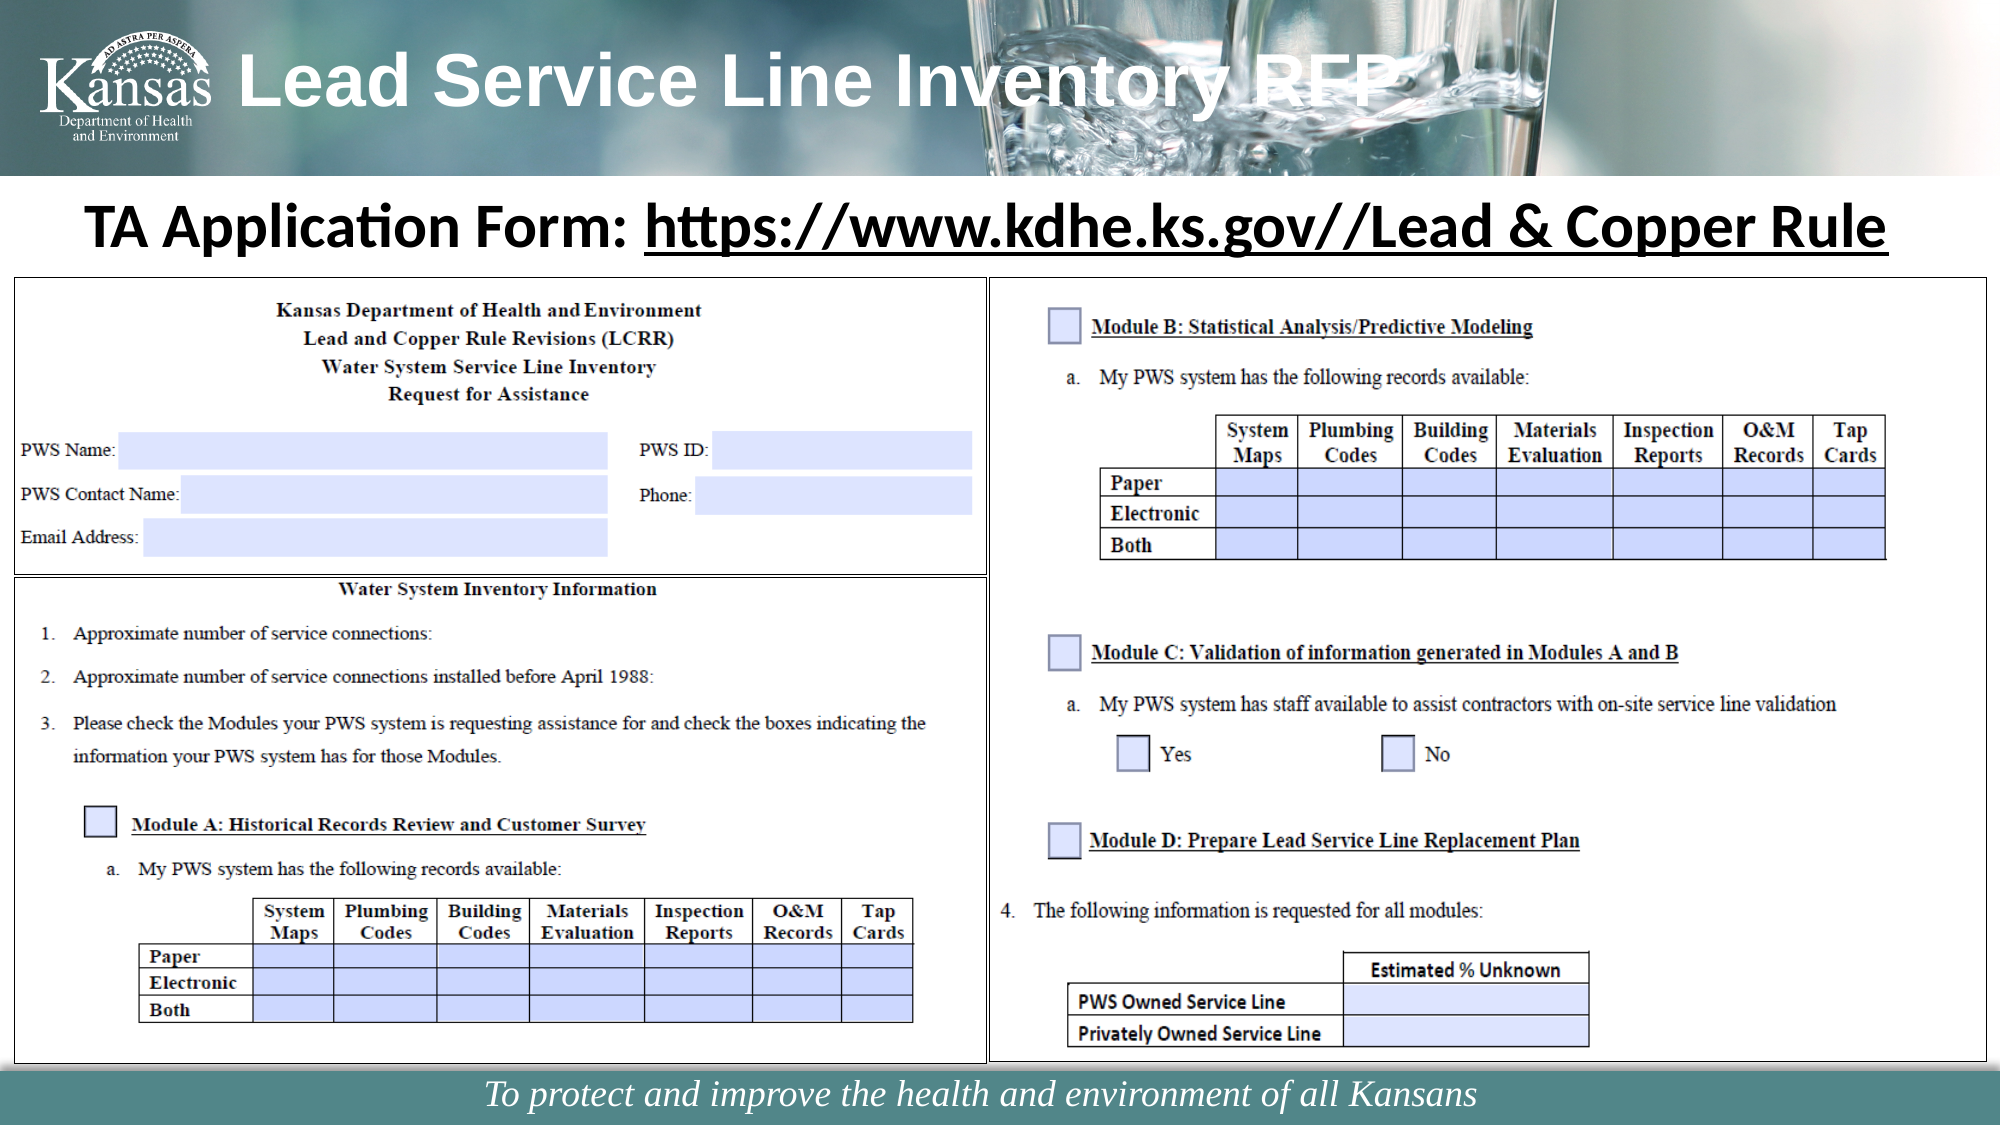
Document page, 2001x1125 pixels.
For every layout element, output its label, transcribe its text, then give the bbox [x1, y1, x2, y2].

text_box [0, 1070, 2000, 1125]
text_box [14, 277, 1987, 1064]
list TA Application Form: https://www.kdhe.ks.gov//Lead & Copper Rule [69, 185, 1931, 277]
picture [0, 0, 2000, 176]
text_box To protect and improve the health and environment of all Kansans [468, 1064, 1530, 1122]
